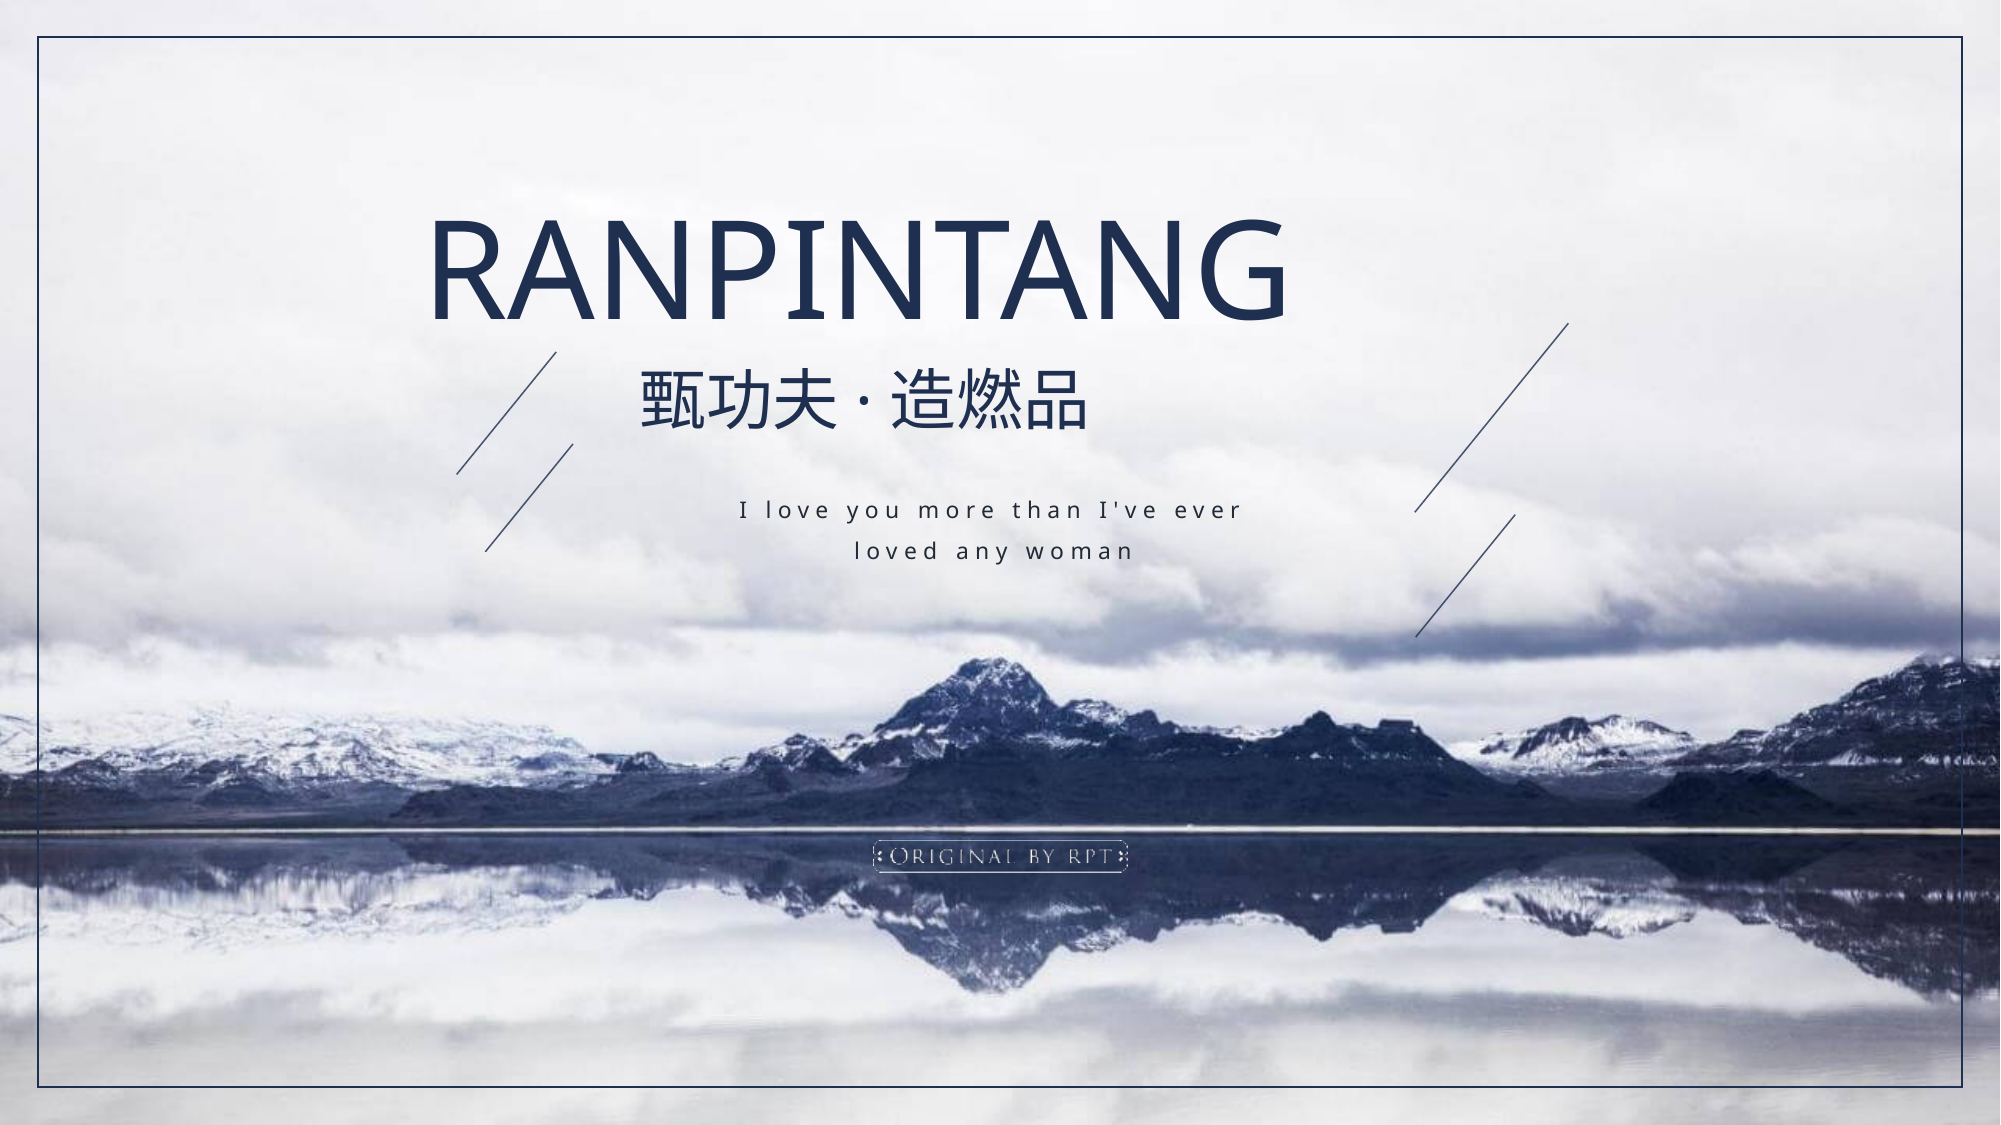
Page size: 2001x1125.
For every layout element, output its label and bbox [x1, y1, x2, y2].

text_box [1414, 323, 1569, 513]
text_box [485, 443, 574, 552]
text_box [1415, 514, 1516, 638]
picture [0, 0, 2000, 1125]
text_box [456, 351, 557, 475]
